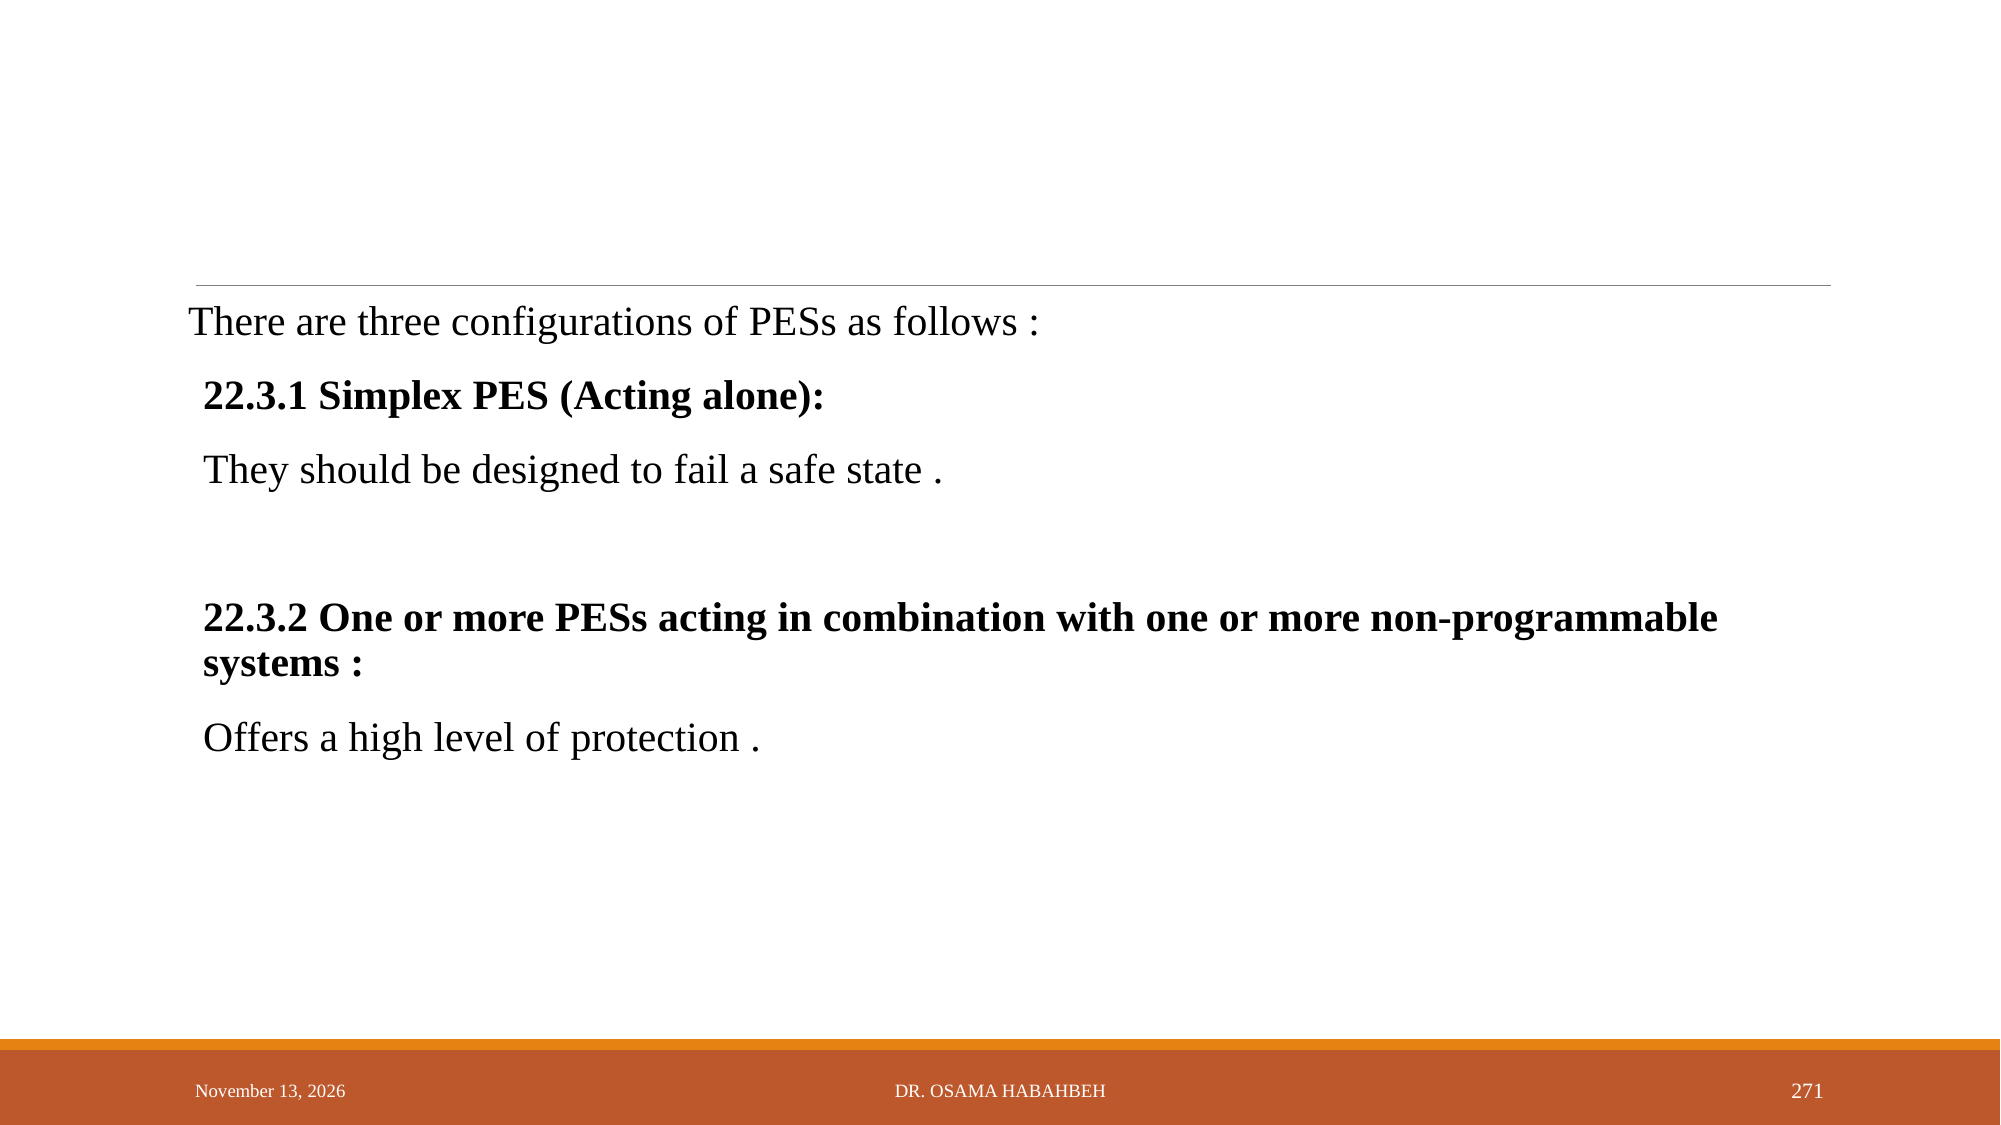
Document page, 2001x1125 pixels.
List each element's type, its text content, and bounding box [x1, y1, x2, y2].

footer Dr. Osama Habahbeh [604, 1059, 1396, 1120]
list There are three configurations of PESs as follows : 22.3.1 Simplex PES (Acting alone): They should be designed to fail a safe state . 22.3.2 One or more PESs acting in combination with one or more non-programmable systems : Offers a high level of protection . [188, 291, 1725, 1027]
slide_number 271 [1624, 1059, 1840, 1120]
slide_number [180, 1059, 586, 1120]
